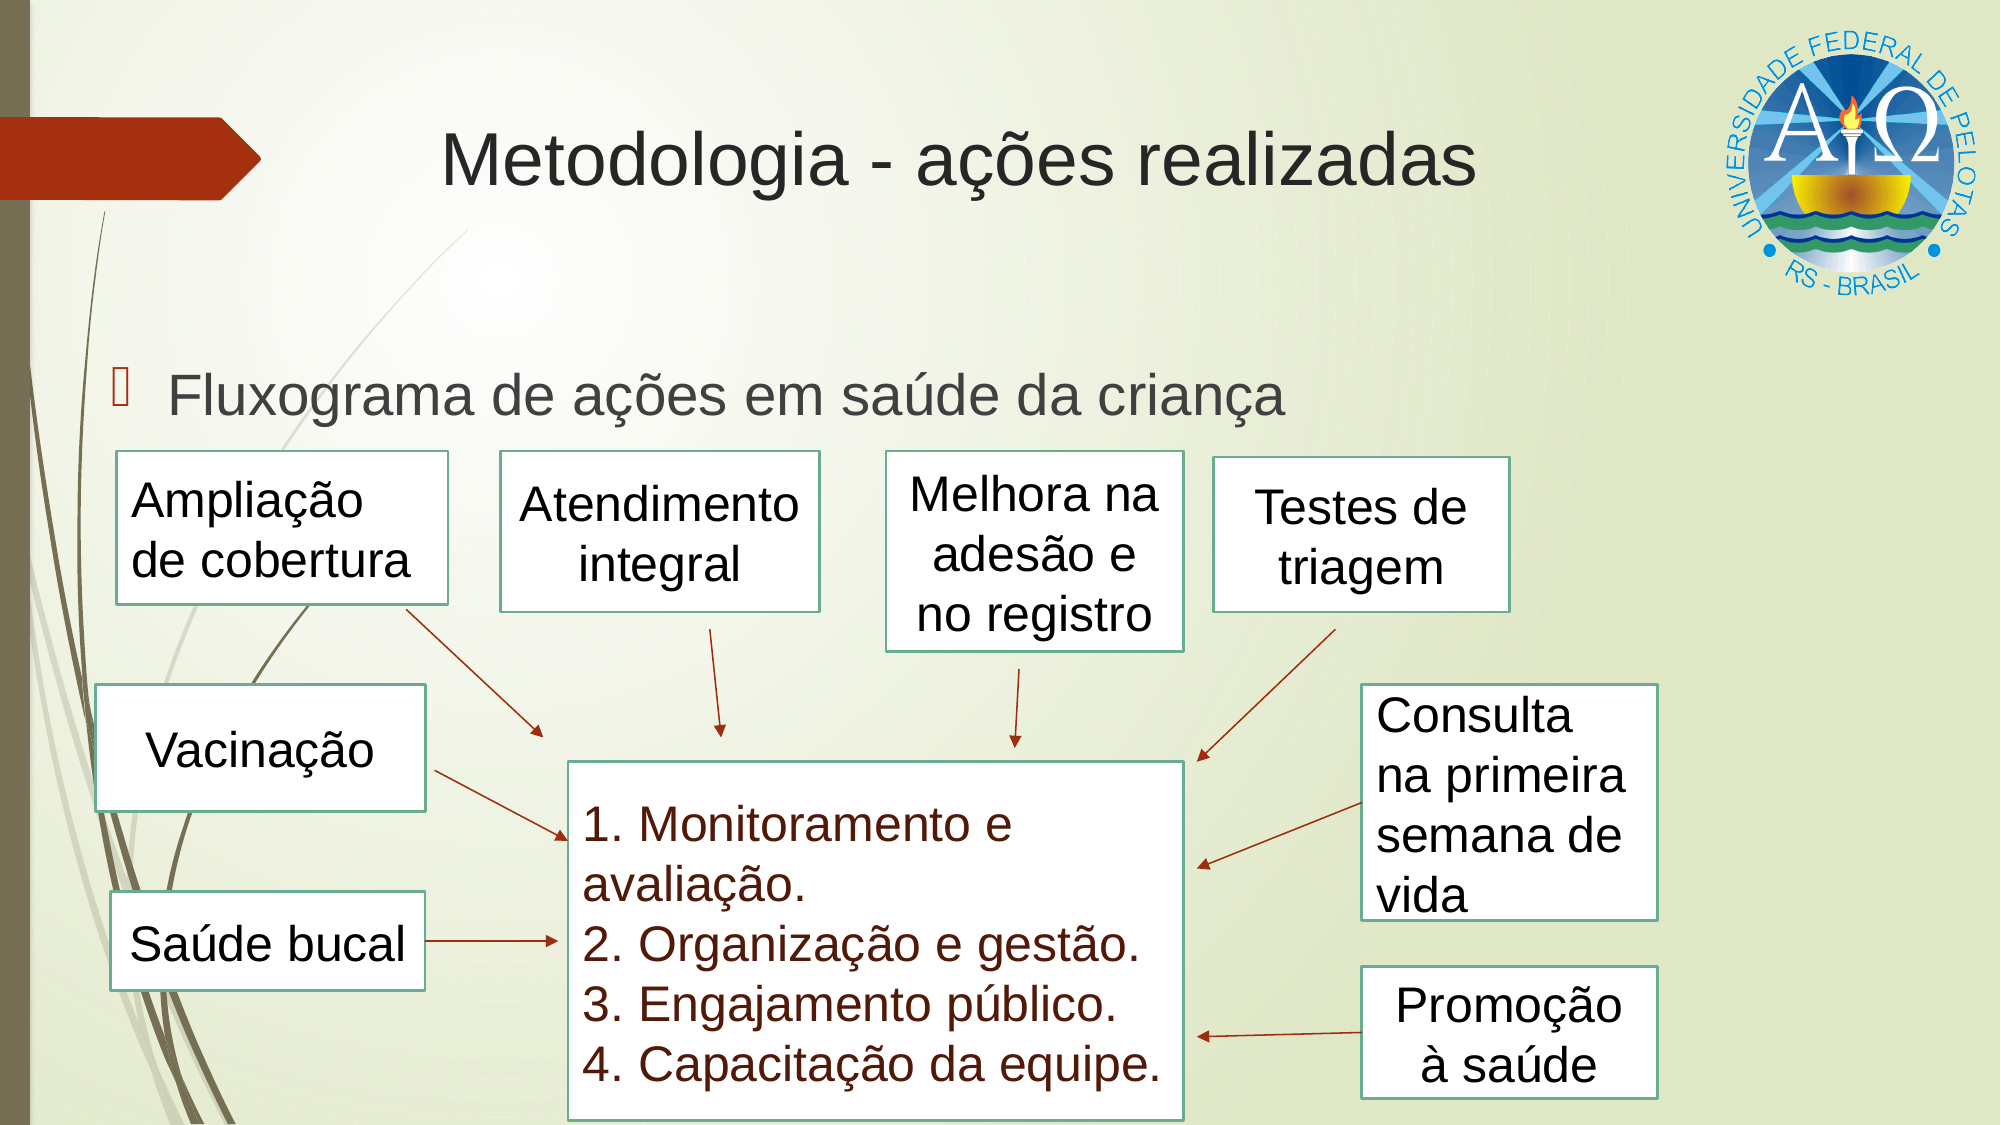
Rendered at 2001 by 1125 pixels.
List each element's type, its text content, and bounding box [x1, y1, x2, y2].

text_box Promoção à saúde [1360, 965, 1659, 1100]
text_box 1. Monitoramento e avaliação. 2. Organização e gestão. 3. Engajamento público. 4. Capacitação da equipe. [567, 760, 1185, 1122]
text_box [1196, 1032, 1362, 1037]
text_box Testes de triagem [1212, 456, 1511, 613]
text_box Atendimento integral [499, 450, 821, 613]
text_box Consulta na primeira semana de vida [1360, 683, 1659, 922]
text_box Melhora na adesão e no registro [885, 450, 1185, 653]
text_box Vacinação [94, 683, 427, 813]
title Metodologia - ações realizadas [425, 102, 1888, 313]
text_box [709, 629, 722, 738]
picture [1847, 33, 1856, 47]
text_box Ampliação de cobertura [115, 450, 449, 606]
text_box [434, 770, 569, 842]
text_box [1196, 802, 1362, 869]
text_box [406, 609, 544, 738]
text_box Saúde bucal [109, 890, 426, 992]
list Fluxograma de ações em saúde da criança [95, 350, 2000, 1125]
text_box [1196, 629, 1336, 763]
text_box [1014, 669, 1020, 749]
picture [1726, 30, 1977, 297]
